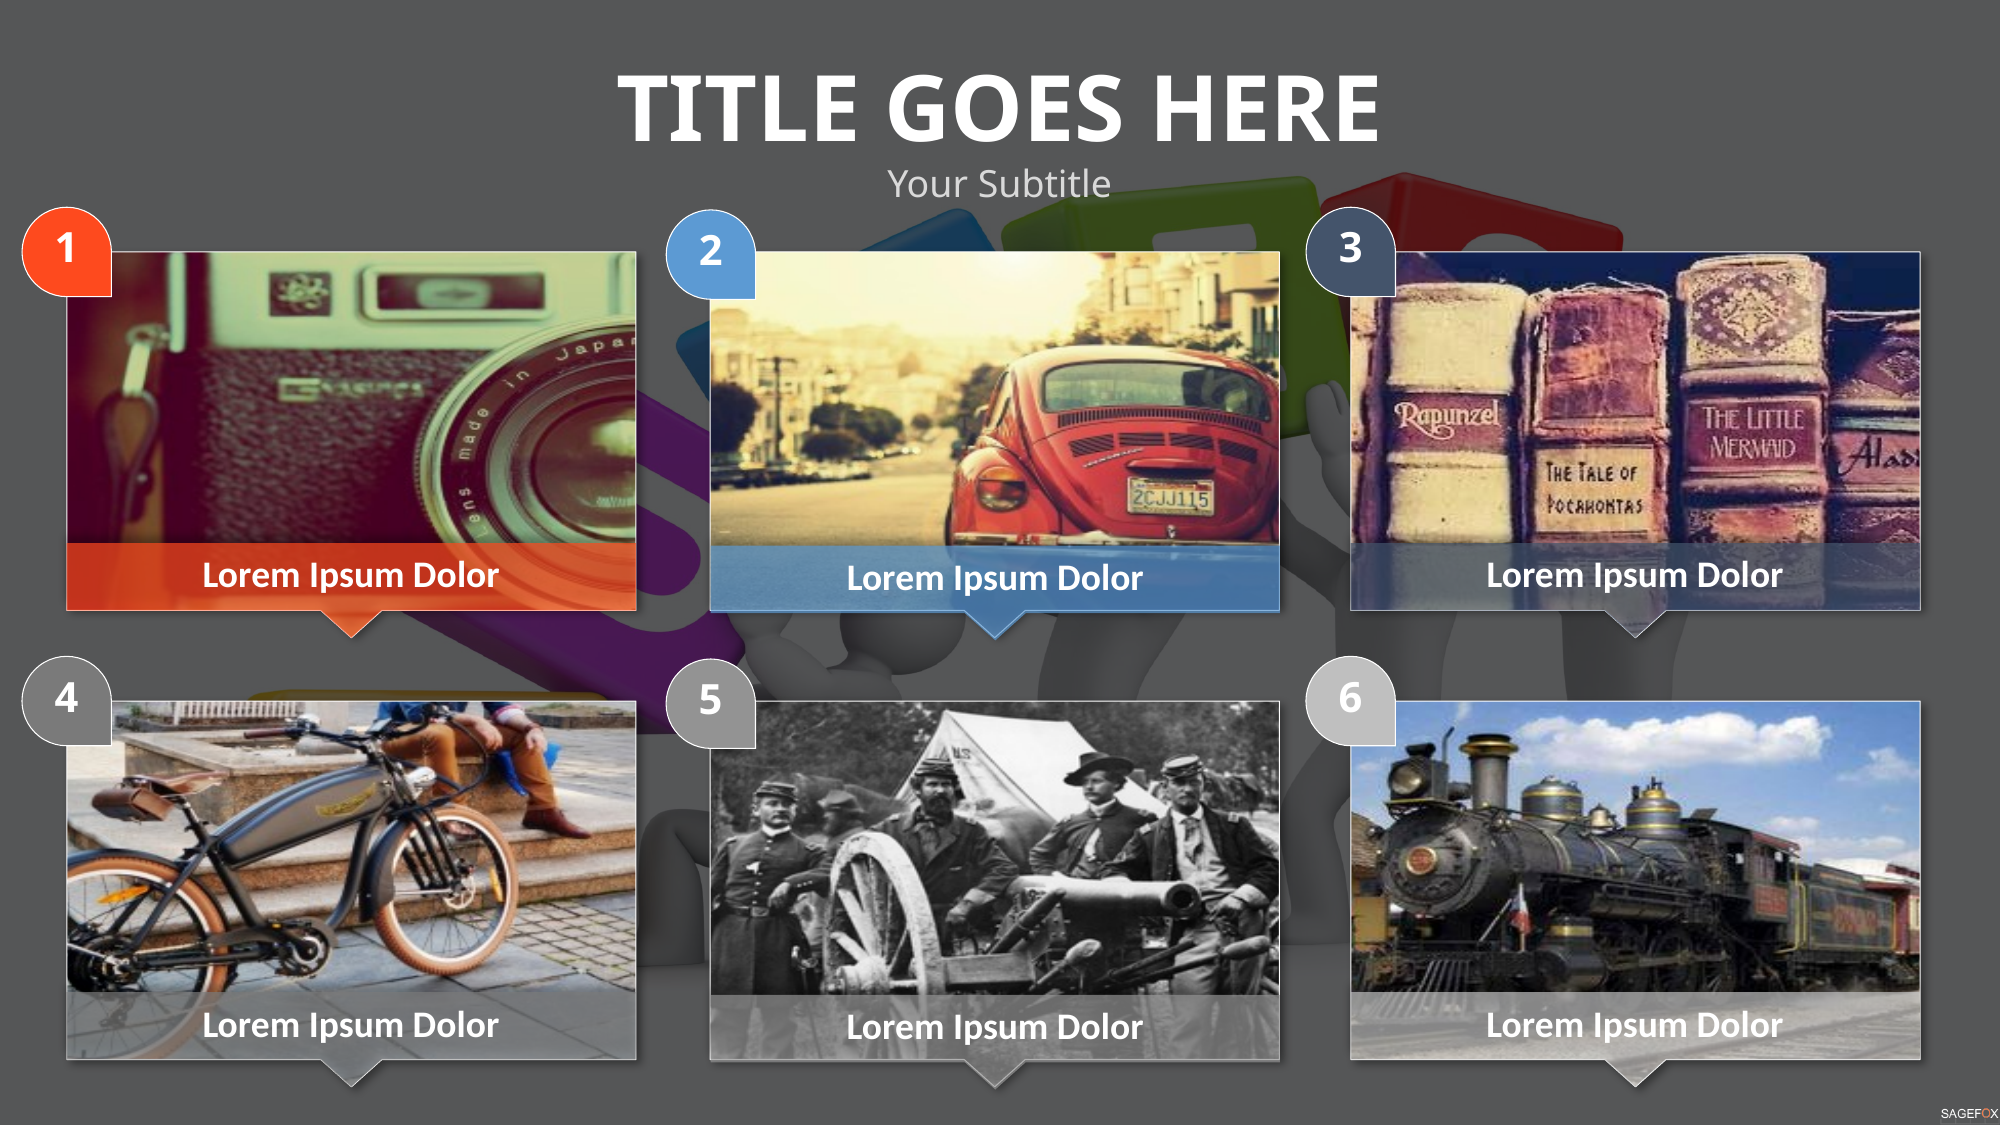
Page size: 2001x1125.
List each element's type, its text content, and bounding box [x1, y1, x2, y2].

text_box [1305, 207, 1396, 297]
text_box [710, 701, 1280, 985]
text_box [66, 992, 636, 1087]
text_box [710, 251, 1280, 535]
picture [1940, 0, 2001, 1125]
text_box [1305, 656, 1396, 746]
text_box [21, 656, 112, 746]
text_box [665, 658, 756, 749]
text_box [66, 251, 636, 533]
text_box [1350, 992, 1920, 1087]
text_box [66, 543, 636, 638]
text_box [1350, 251, 1921, 534]
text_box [21, 207, 112, 297]
text_box [1350, 701, 1921, 983]
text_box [1350, 543, 1920, 638]
text_box [66, 701, 636, 982]
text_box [710, 545, 1280, 641]
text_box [710, 994, 1280, 1090]
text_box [666, 209, 756, 300]
text_box TITLE GOES HERE Your Subtitle [548, 42, 1452, 212]
